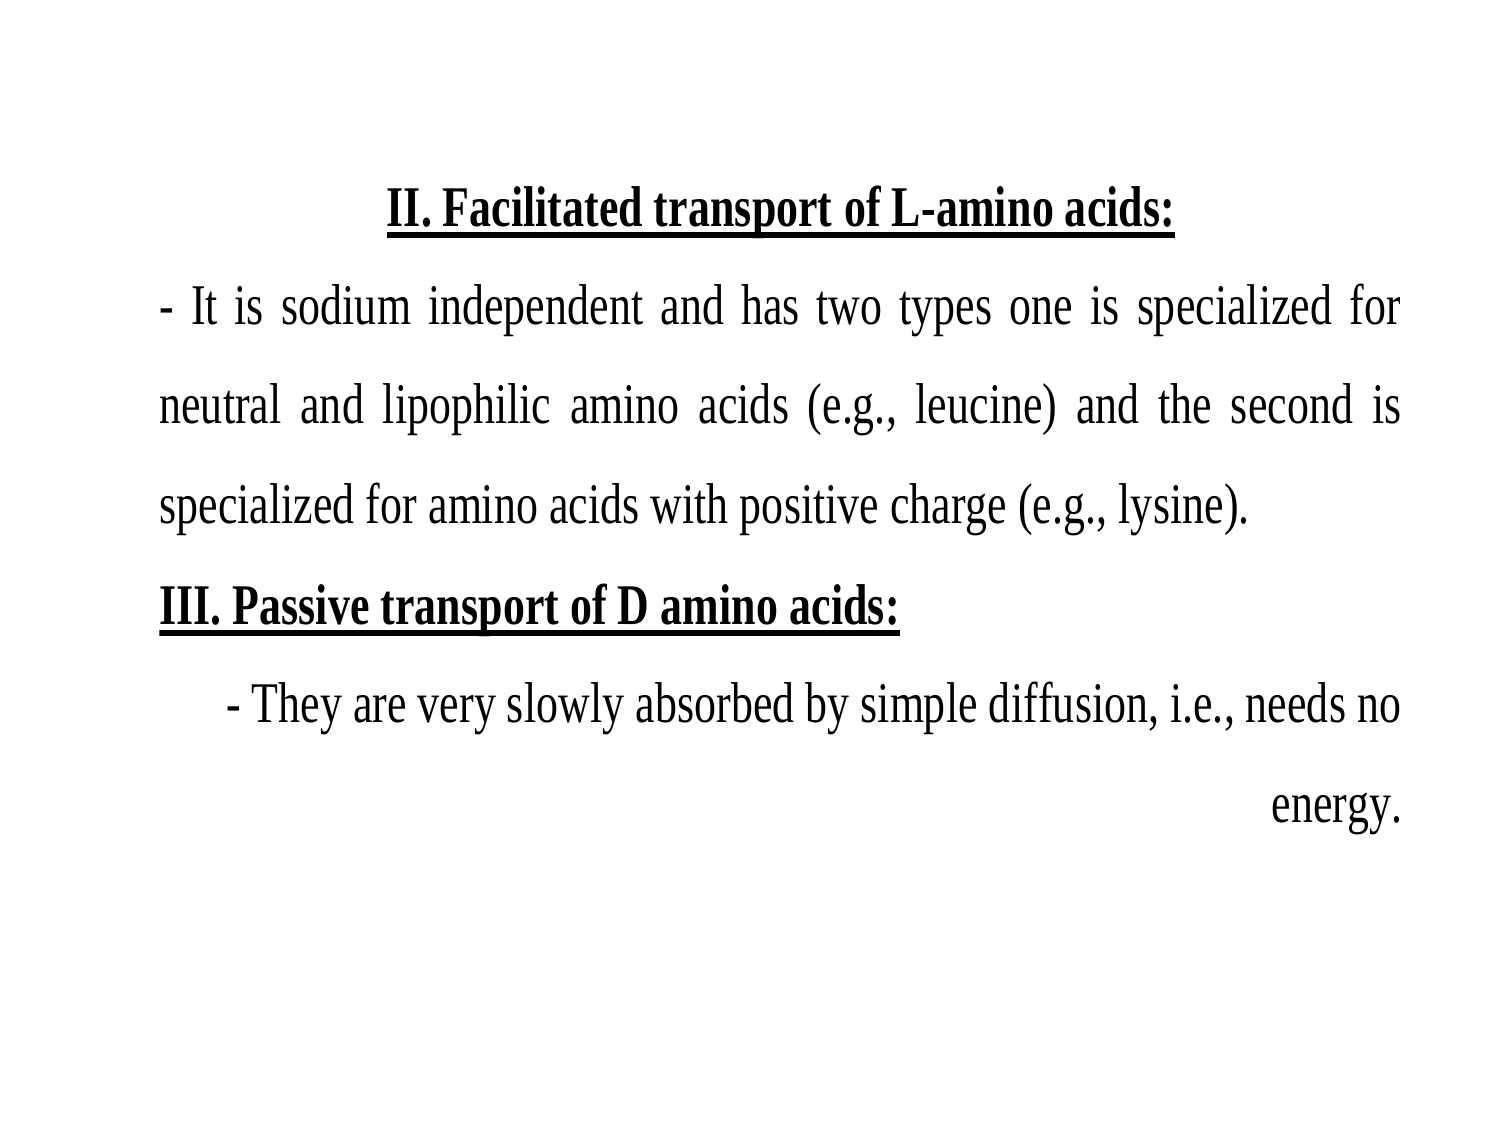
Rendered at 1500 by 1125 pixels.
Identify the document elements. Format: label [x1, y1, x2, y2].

list [159, 172, 1400, 870]
